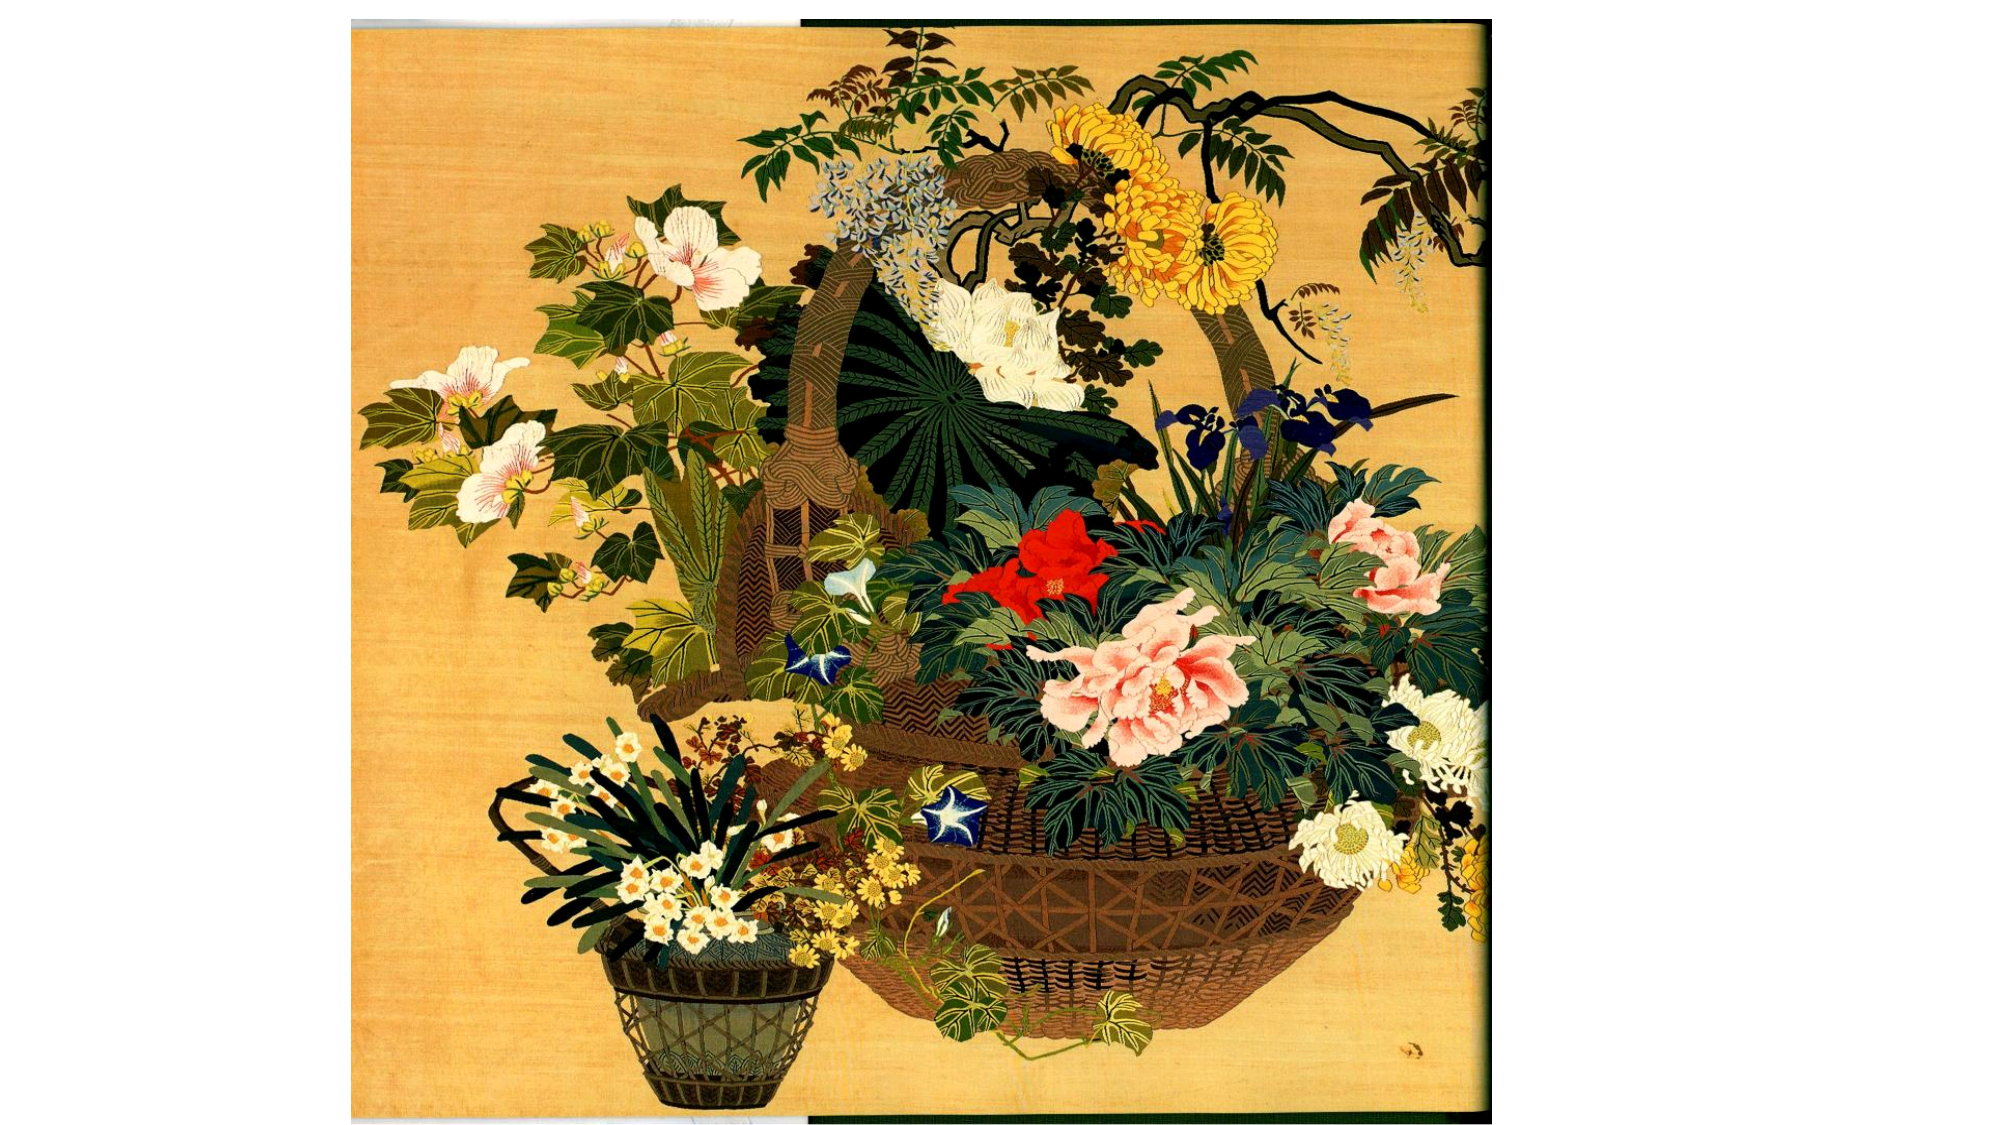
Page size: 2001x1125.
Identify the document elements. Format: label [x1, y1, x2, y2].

picture [351, 19, 1492, 1125]
